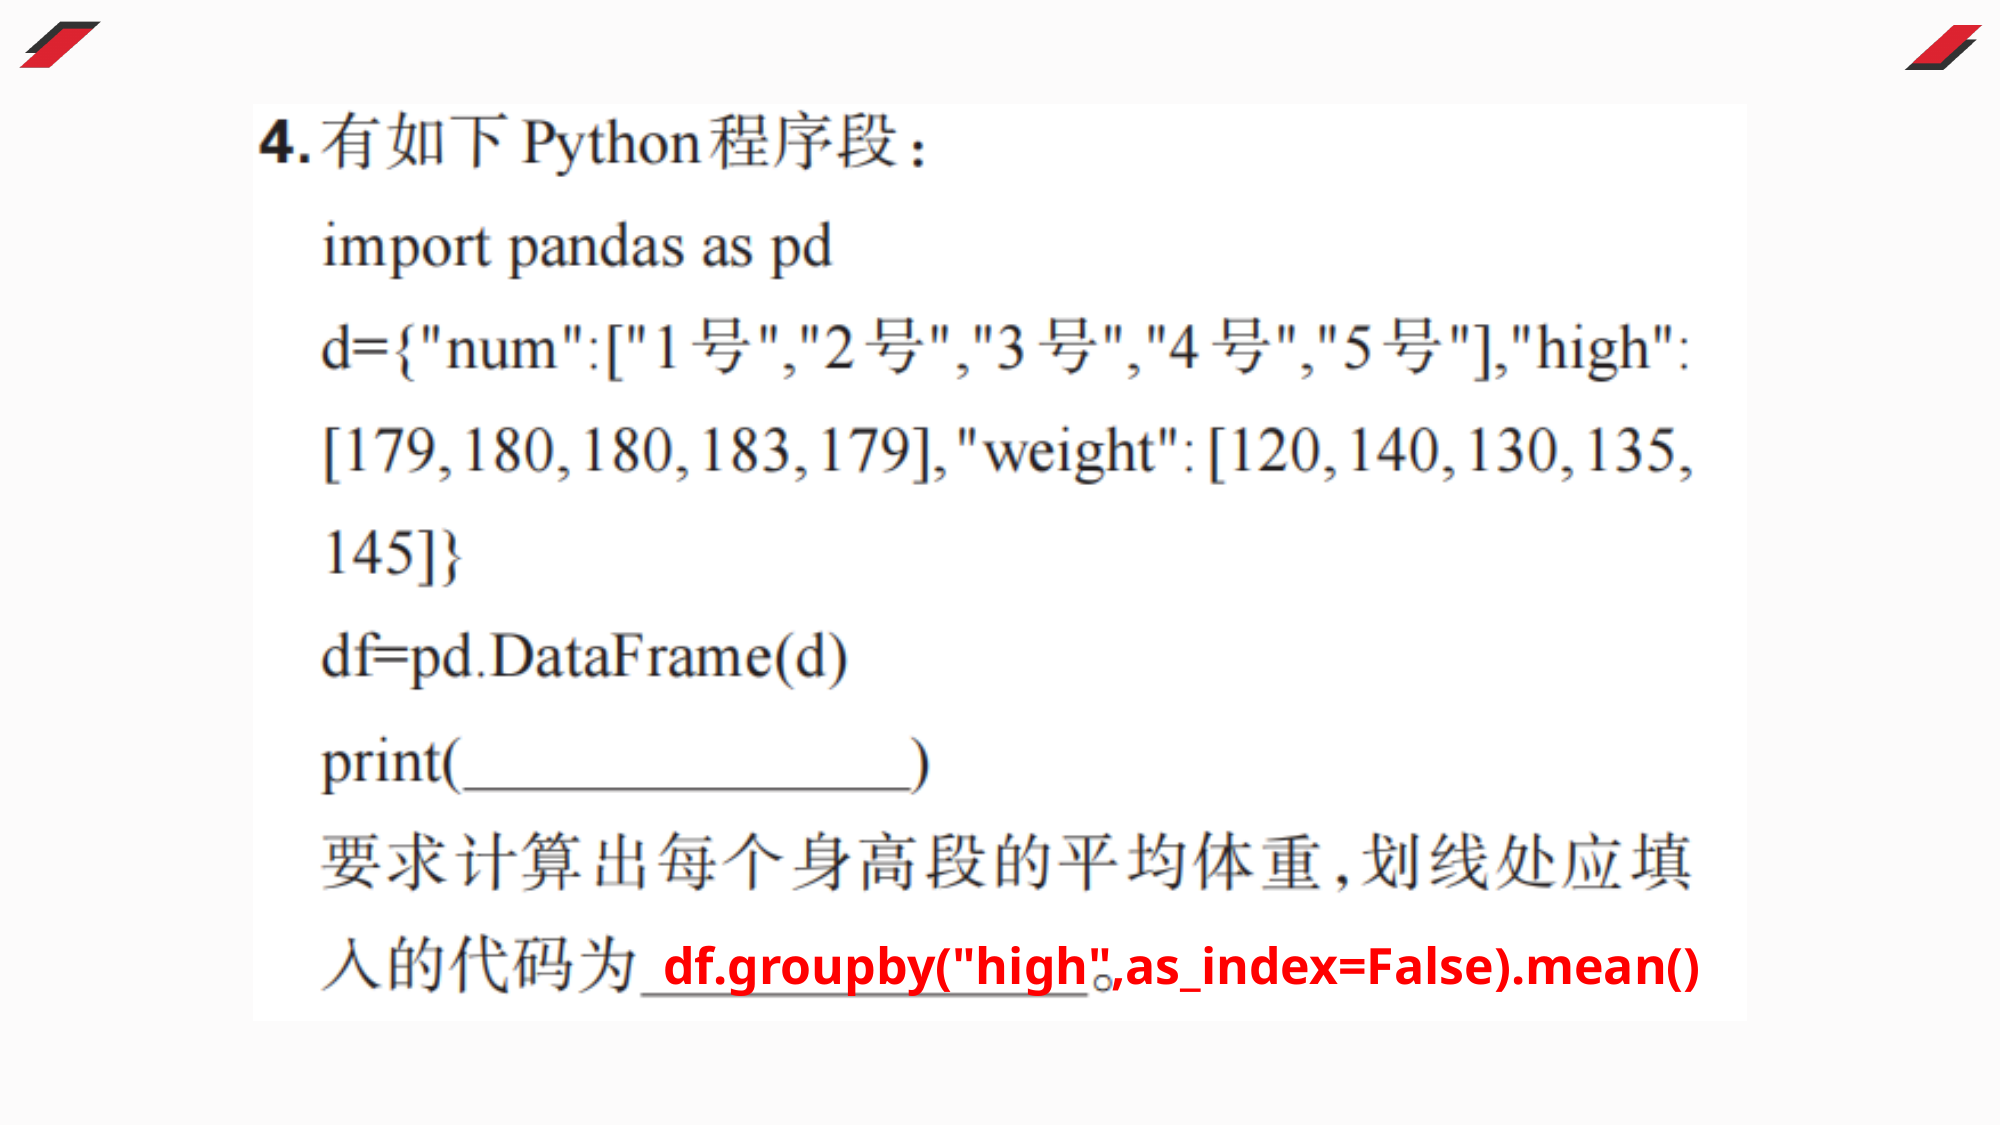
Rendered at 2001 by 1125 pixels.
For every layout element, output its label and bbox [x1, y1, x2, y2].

picture [1886, 1, 2000, 90]
picture [0, 0, 120, 90]
picture [253, 104, 1747, 1021]
